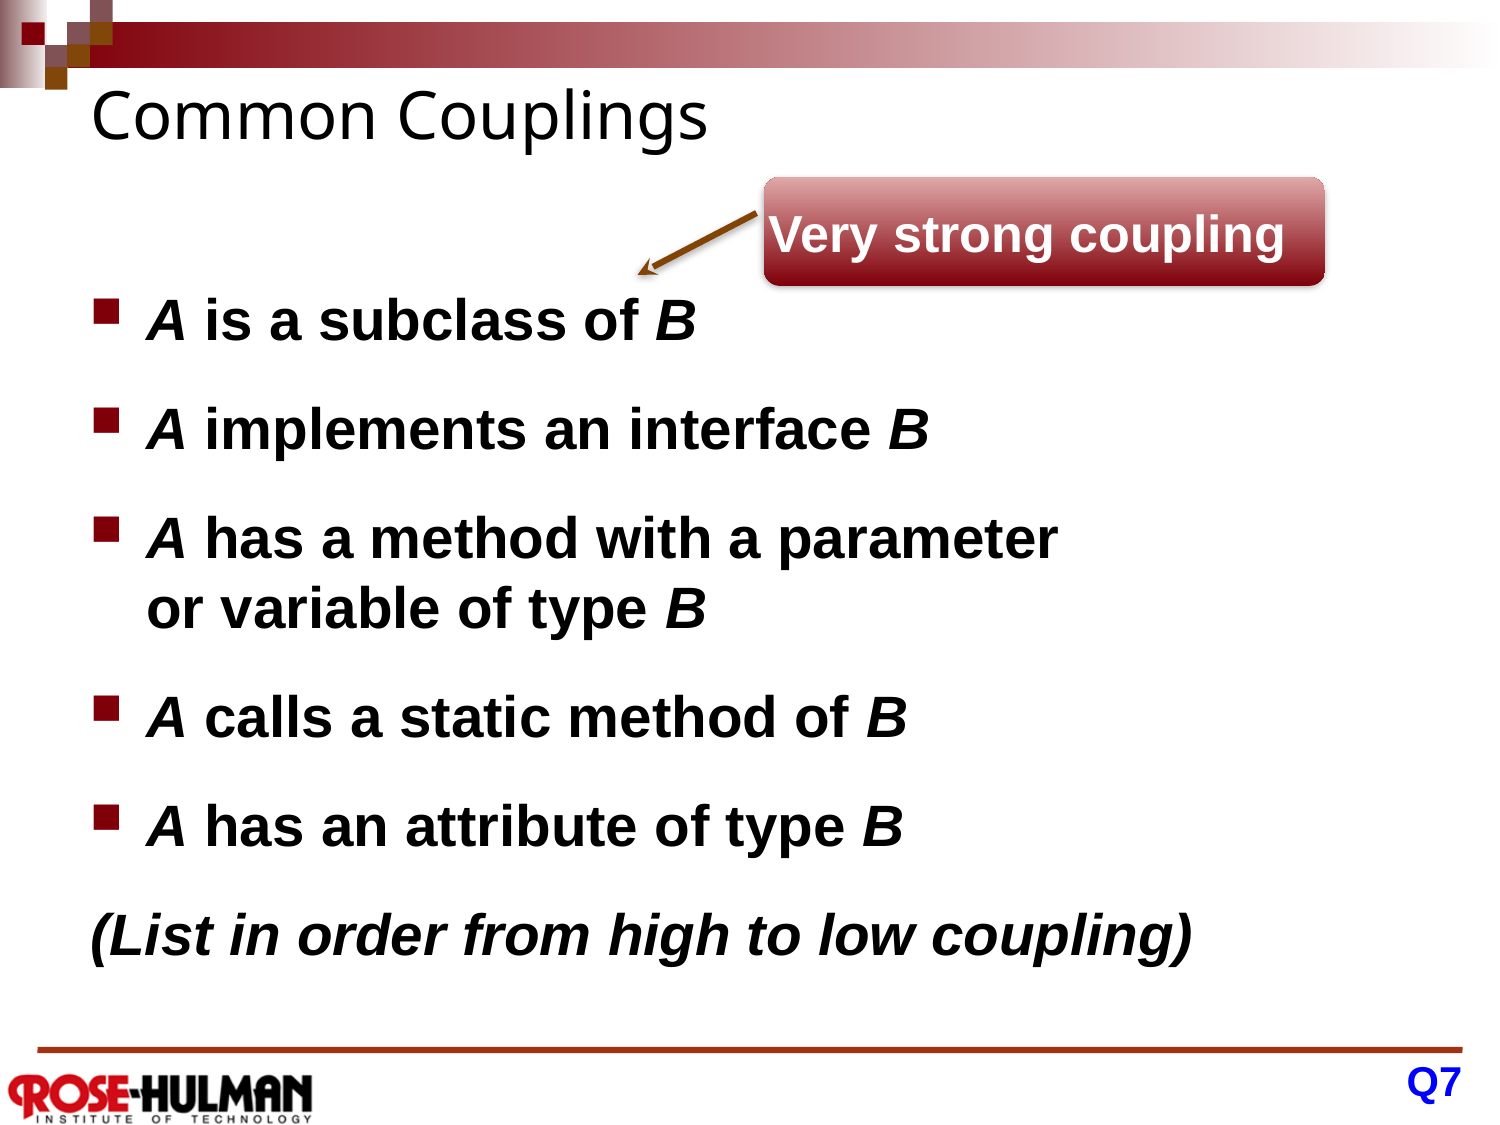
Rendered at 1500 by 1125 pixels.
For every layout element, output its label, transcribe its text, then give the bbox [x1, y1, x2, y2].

picture [0, 1071, 325, 1125]
list A is a subclass of B A implements an interface B A has a method with a parameter or variable of type B A calls a static method of B A has an attribute of type B (List in order from high to low coupling) [74, 274, 1426, 1051]
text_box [637, 176, 1326, 287]
title Common Couplings [74, 62, 1426, 163]
text_box Q7 [1406, 1055, 1463, 1106]
